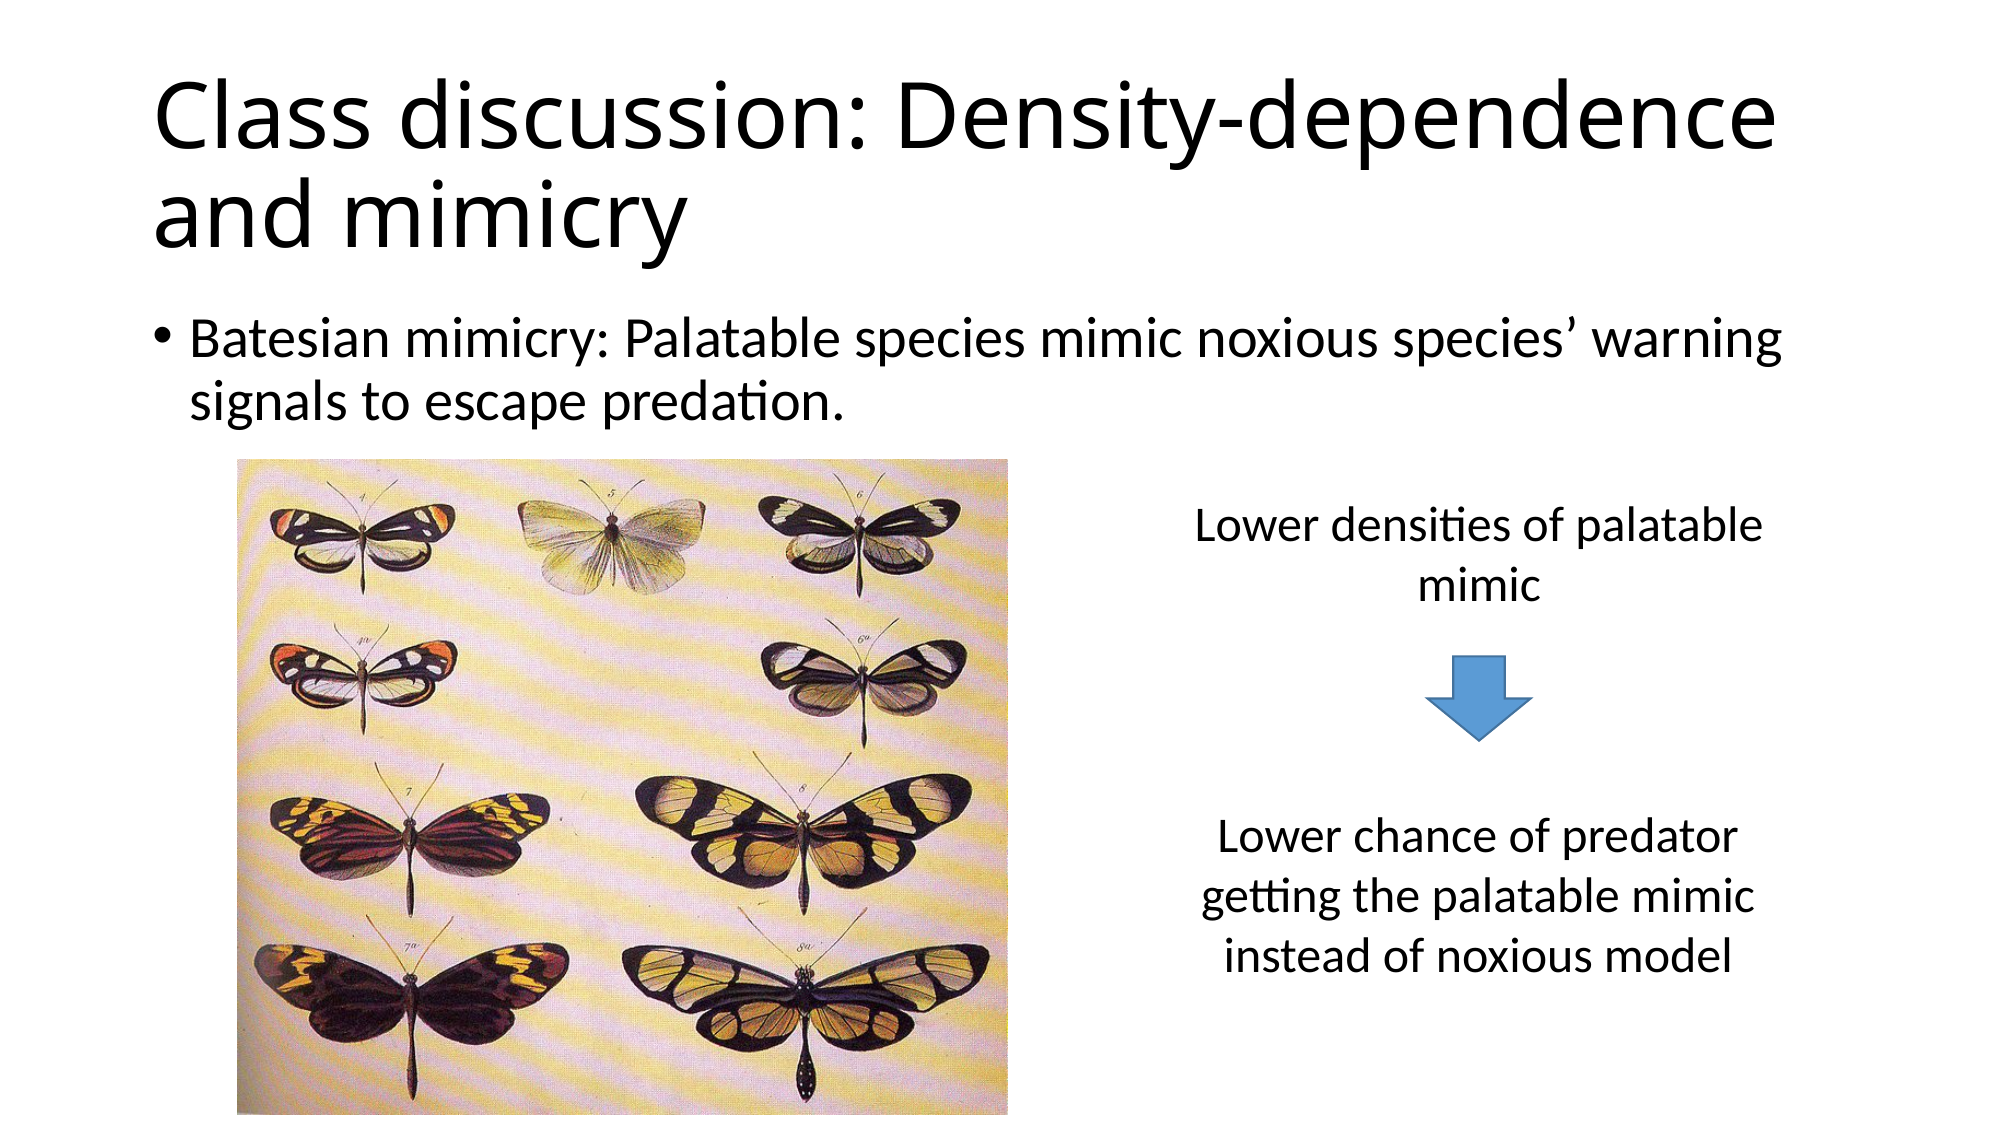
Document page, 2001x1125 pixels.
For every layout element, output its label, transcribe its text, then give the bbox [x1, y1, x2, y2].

text_box [1424, 655, 1534, 743]
text_box Lower chance of predator getting the palatable mimic instead of noxious model [1152, 794, 1805, 990]
list Batesian mimicry: Palatable species mimic noxious species’ warning signals to escape predation. [137, 299, 1863, 1014]
text_box Lower densities of palatable mimic [1153, 483, 1805, 619]
title Class discussion: Density-dependence and mimicry [137, 59, 1863, 278]
picture [237, 459, 1008, 1115]
